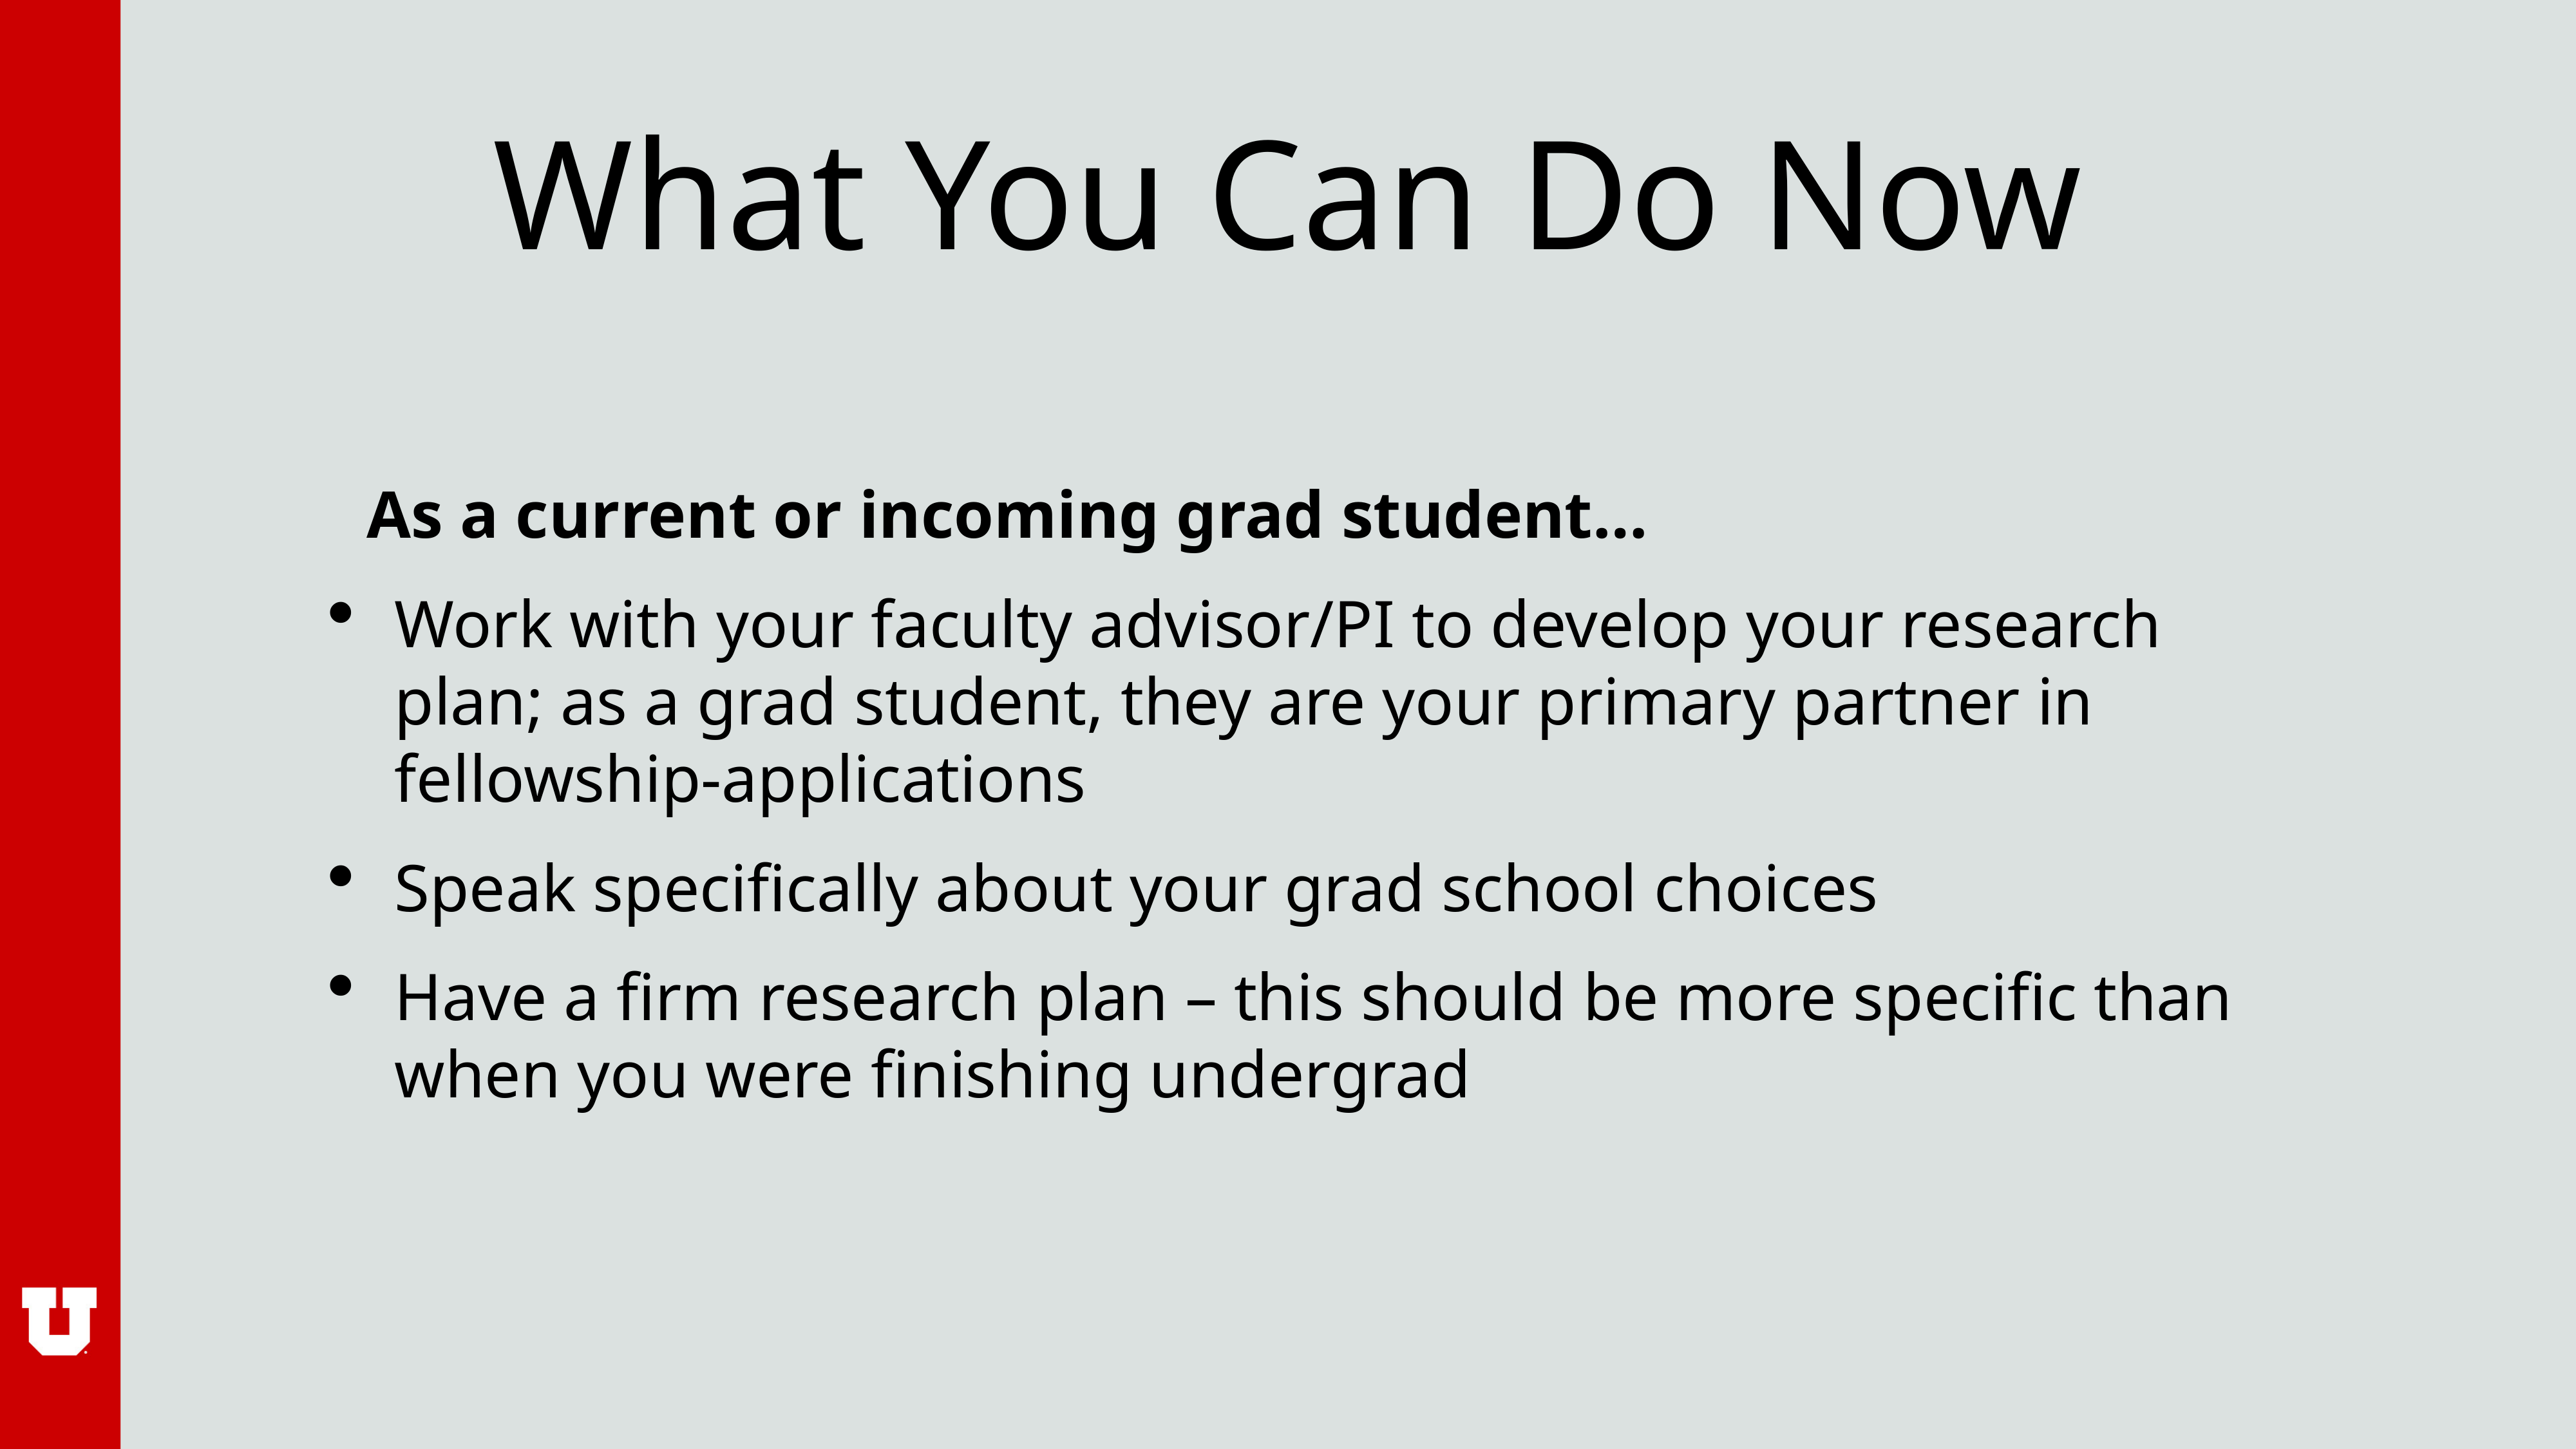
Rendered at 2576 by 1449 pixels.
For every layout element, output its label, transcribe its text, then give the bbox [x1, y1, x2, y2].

list As a current or incoming grad student… Work with your faculty advisor/PI to develop your research plan; as a grad student, they are your primary partner in fellowship-applications Speak specifically about your grad school choices Have a firm research plan – this should be more specific than when you were finishing undergrad [321, 411, 2293, 1173]
title What You Can Do Now [321, 47, 2255, 332]
picture [0, 0, 120, 1449]
